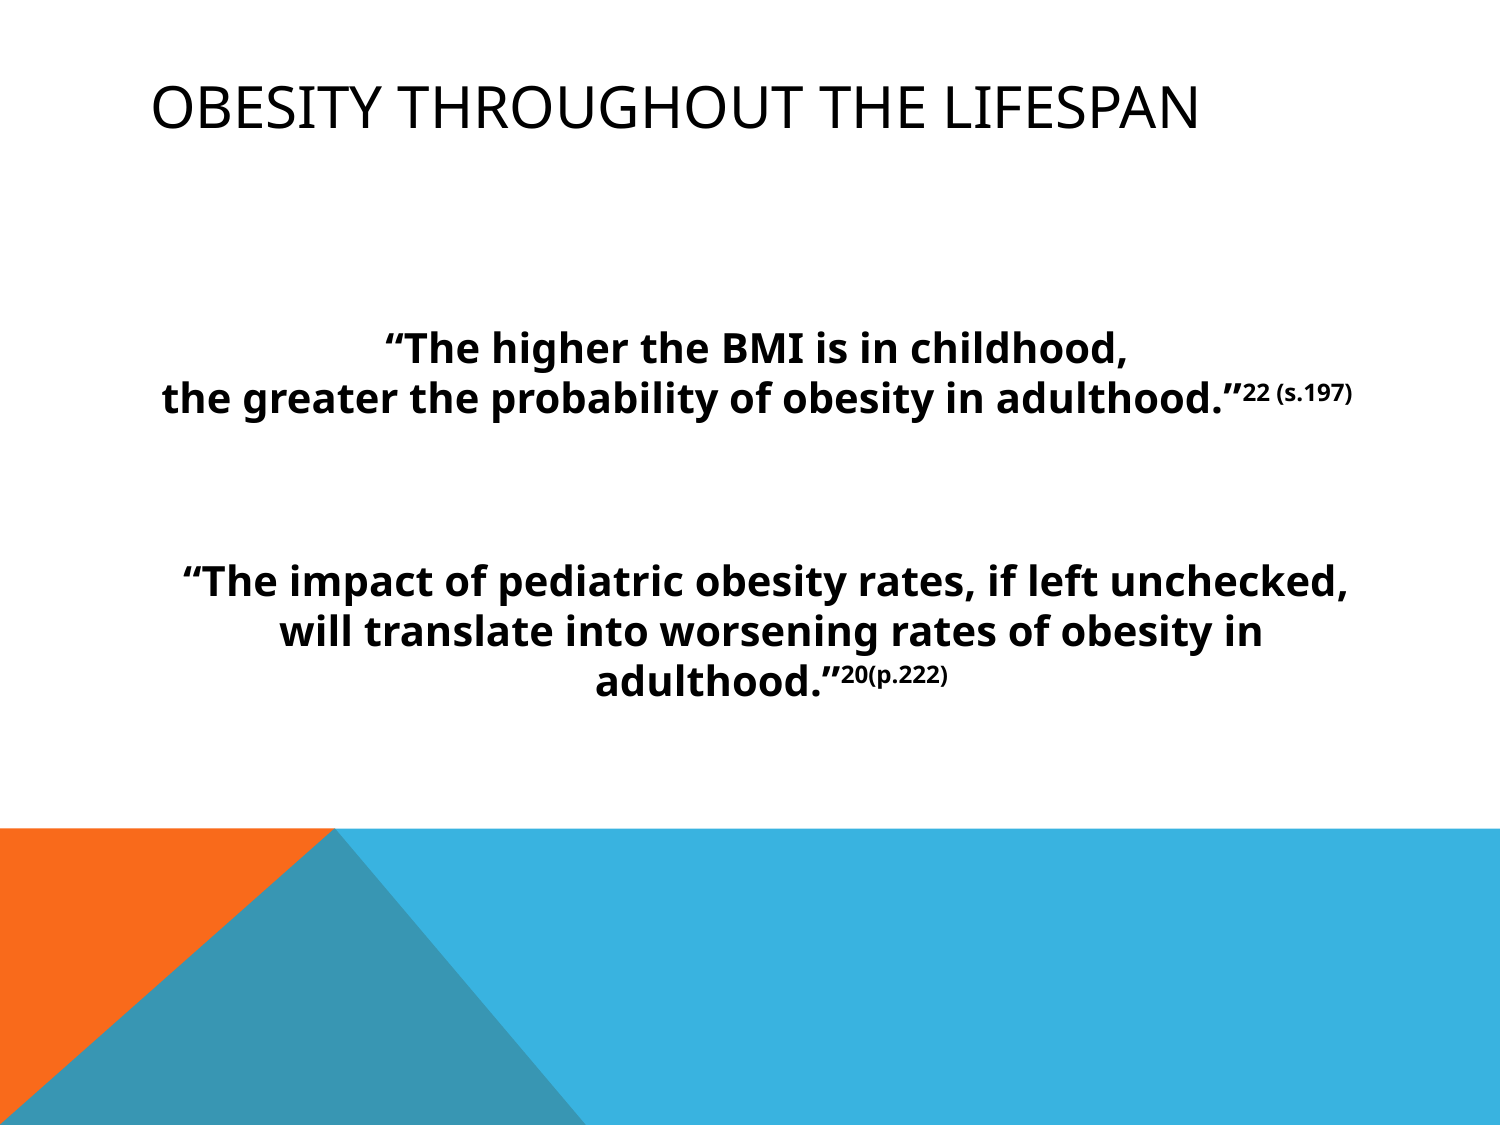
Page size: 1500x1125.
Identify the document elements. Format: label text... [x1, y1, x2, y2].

title Obesity throughout the lifespan [135, 60, 1369, 150]
text_box “The impact of pediatric obesity rates, if left unchecked, will translate into worsening rates of obesity in adulthood.”20(p.222) [146, 547, 1397, 813]
list “The higher the BMI is in childhood, the greater the probability of obesity in adulthood.”22 (s.197) [58, 314, 1467, 479]
